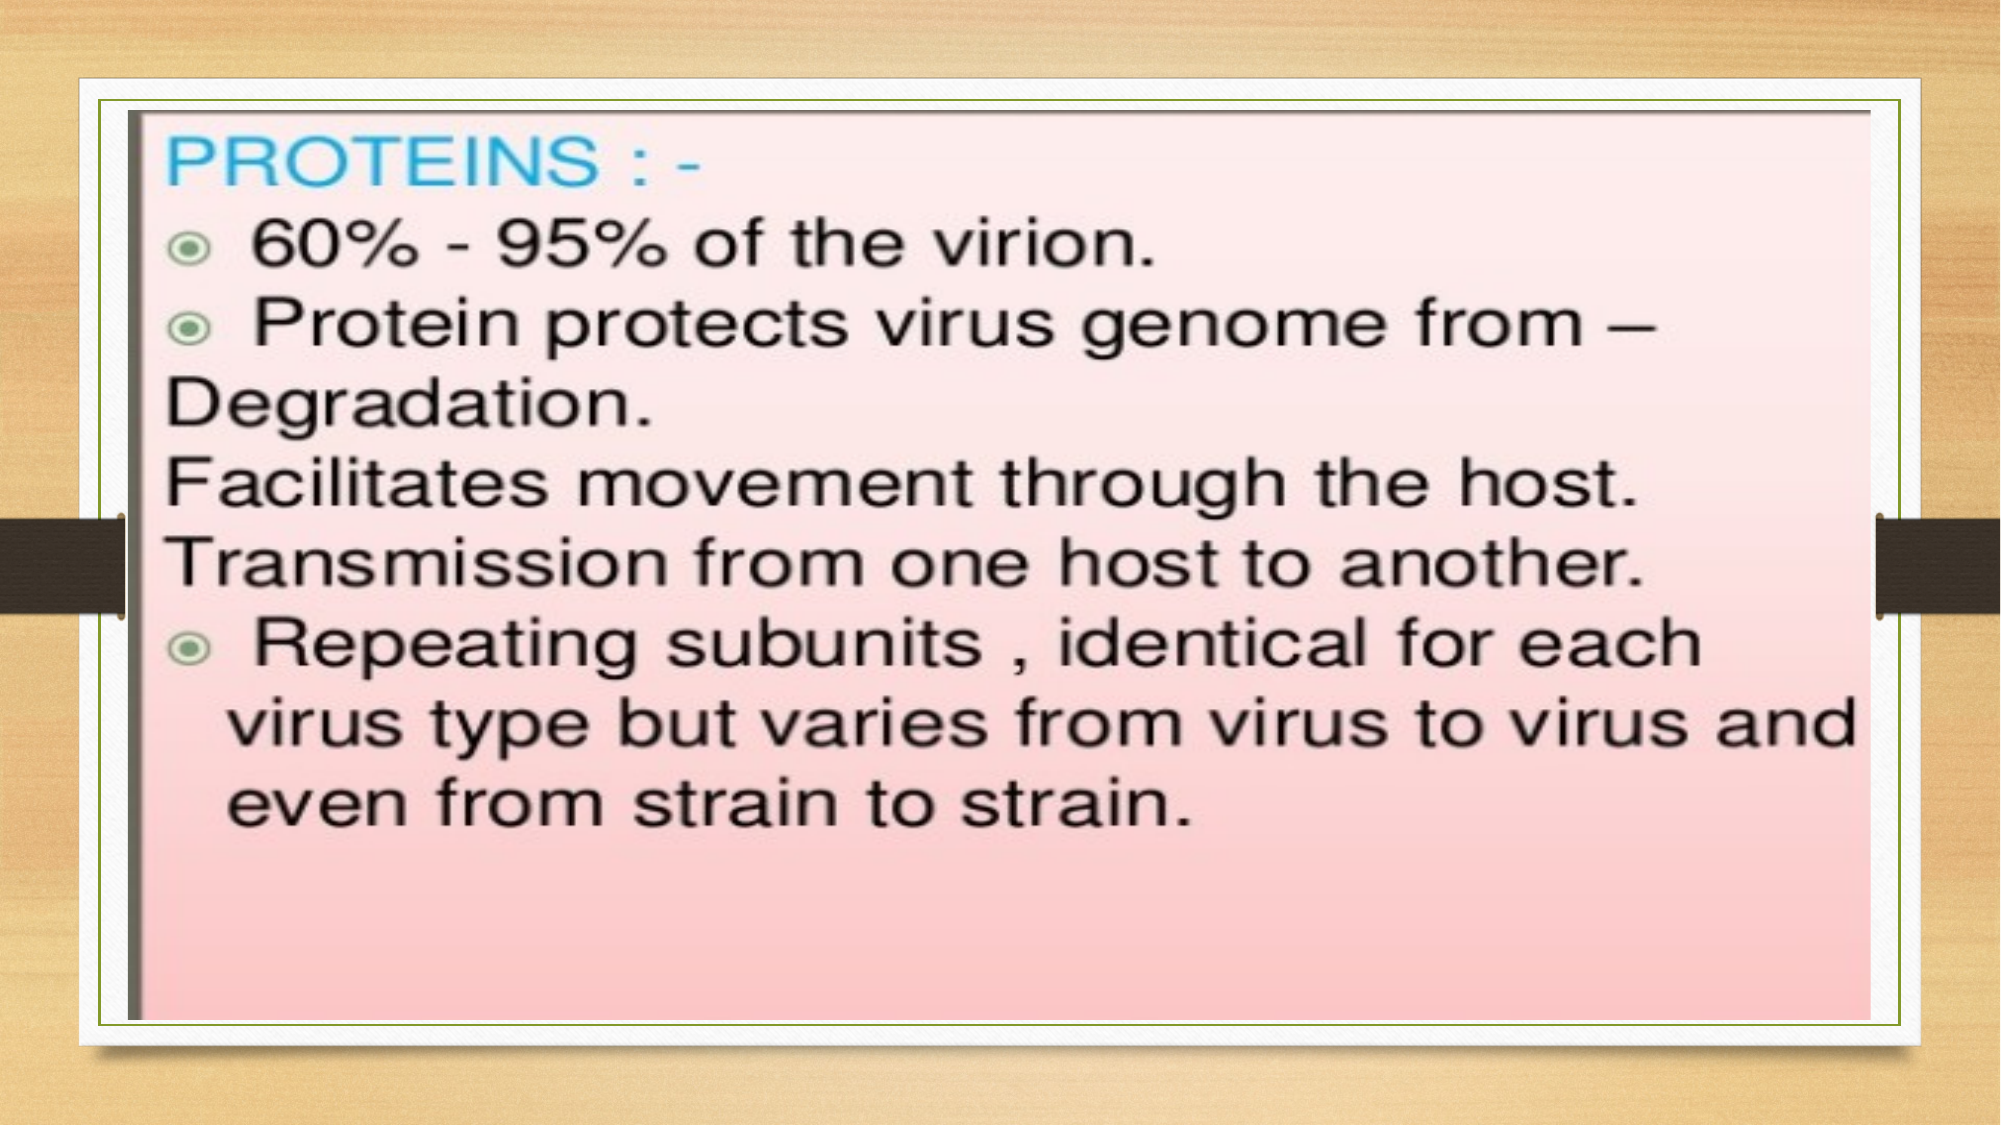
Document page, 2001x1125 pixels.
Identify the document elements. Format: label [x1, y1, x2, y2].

list [127, 110, 1871, 1020]
picture [0, 0, 2001, 1125]
